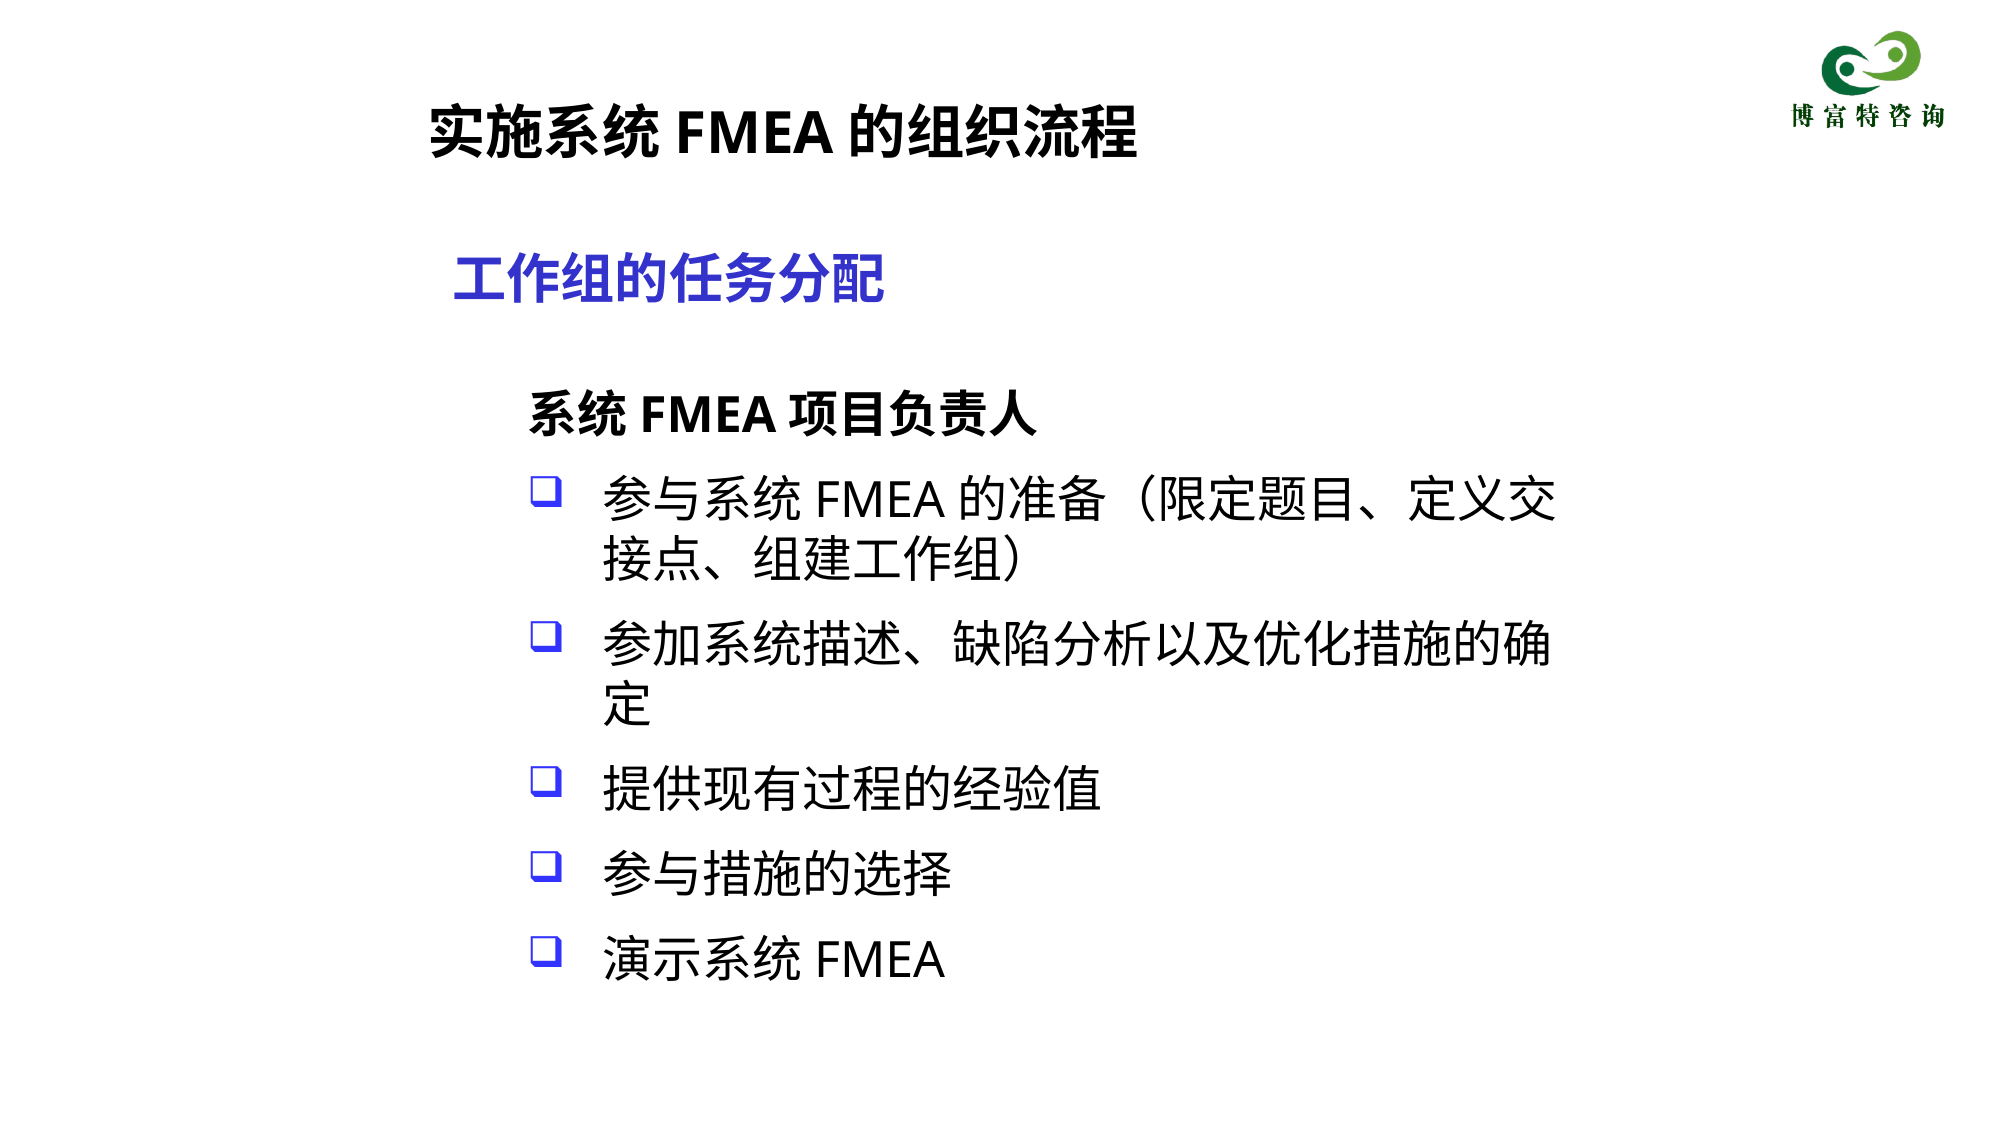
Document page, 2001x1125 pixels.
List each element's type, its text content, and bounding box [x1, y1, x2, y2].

text_box 系统FMEA项目负责人 参与系统FMEA的准备（限定题目、定义交接点、组建工作组） 参加系统描述、缺陷分析以及优化措施的确定 提供现有过程的经验值 参与措施的选择 演示系统FMEA [512, 375, 1600, 995]
text_box 实施系统FMEA的组织流程 [412, 87, 1225, 173]
text_box 工作组的任务分配 [437, 237, 1388, 318]
picture [1772, 30, 1969, 131]
